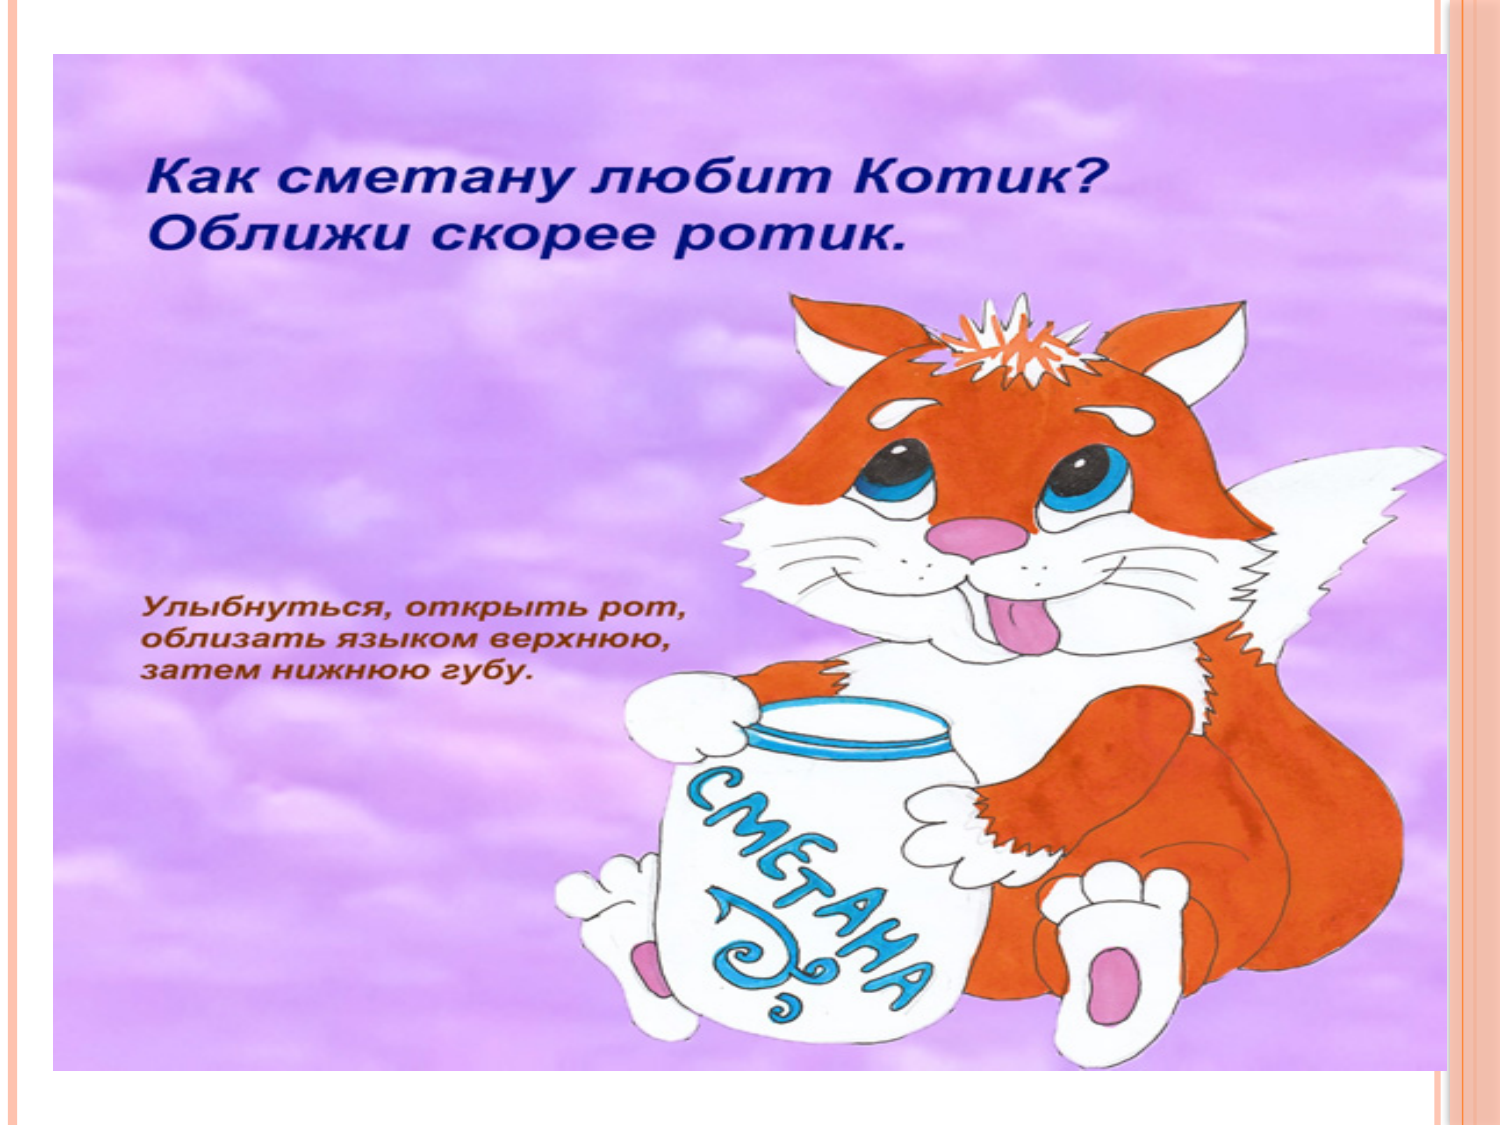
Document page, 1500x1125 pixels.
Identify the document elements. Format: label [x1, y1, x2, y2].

picture [52, 53, 1448, 1071]
